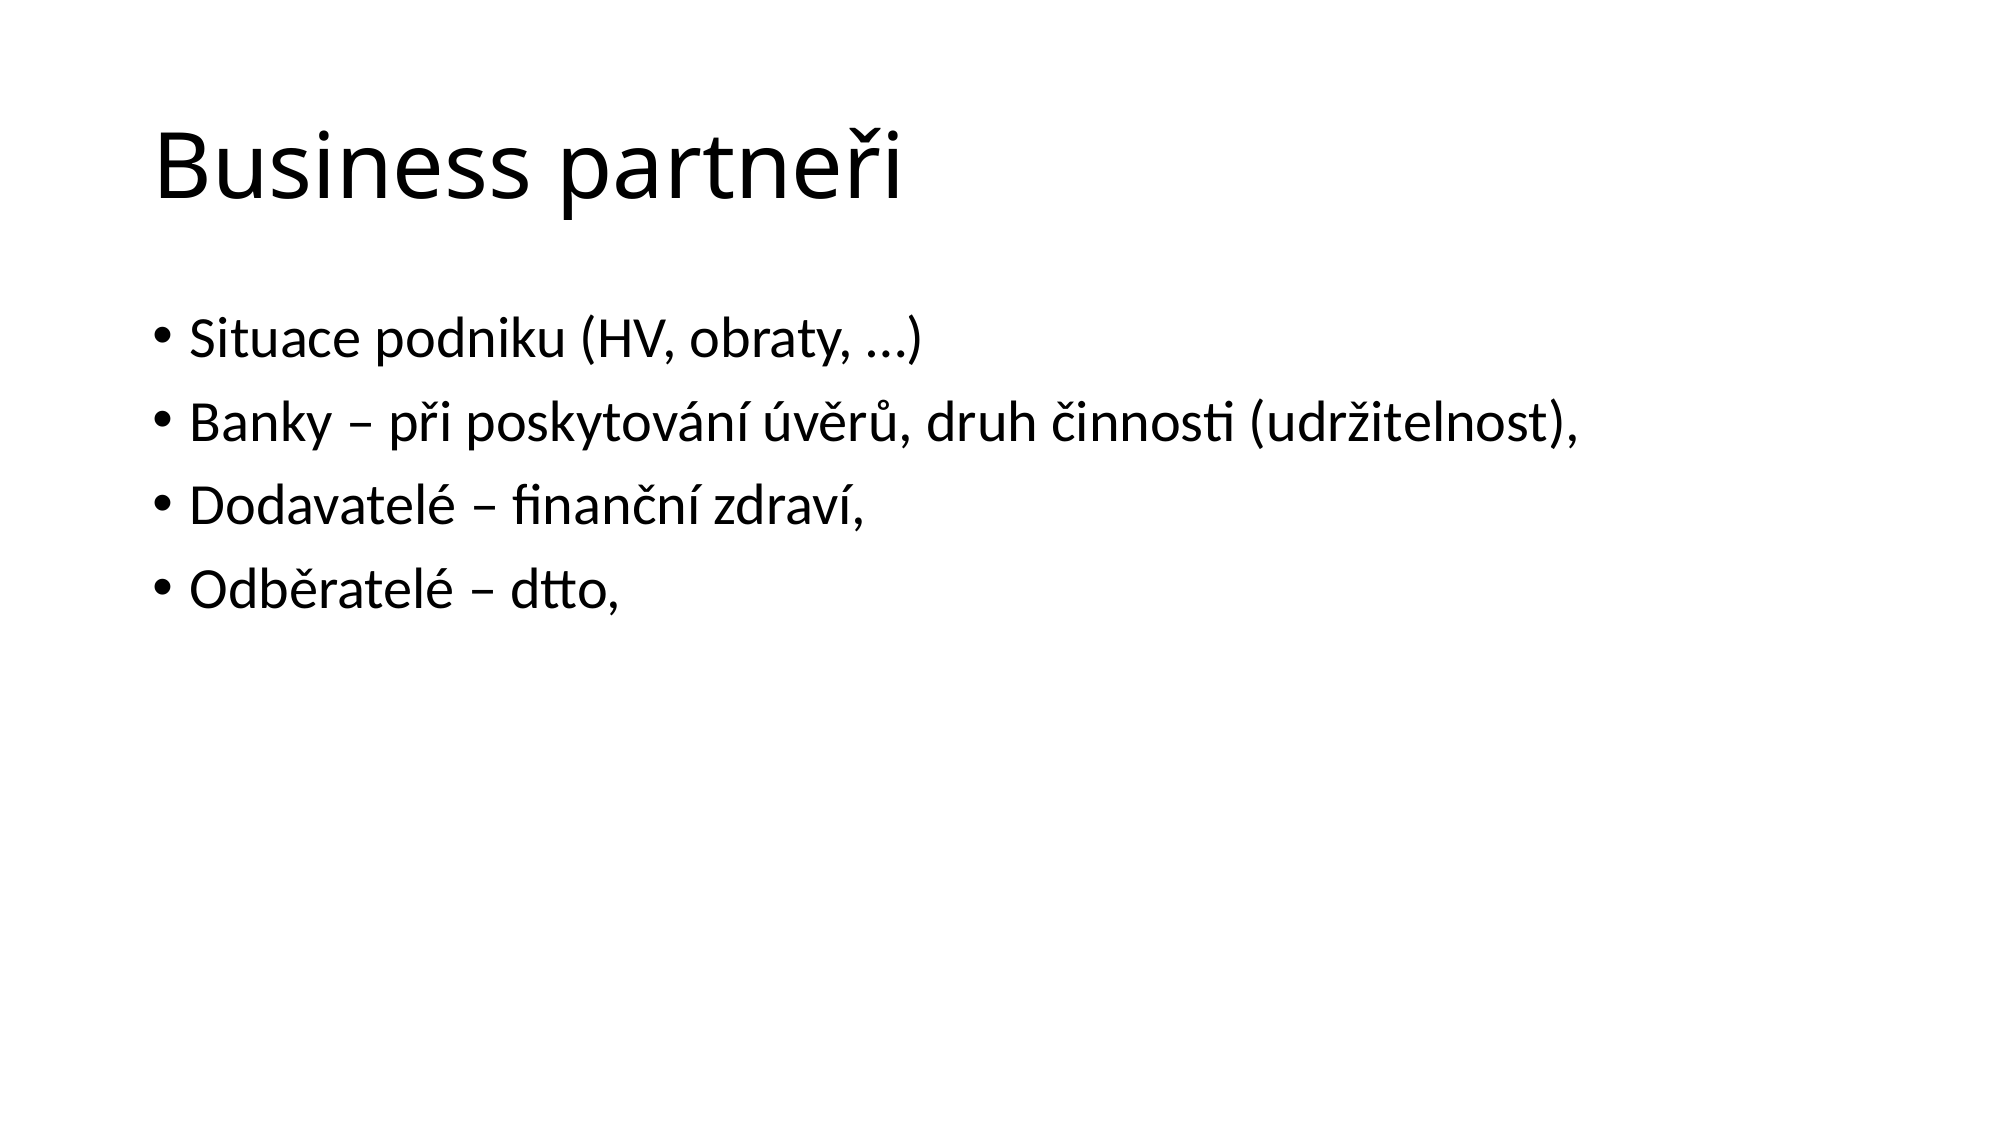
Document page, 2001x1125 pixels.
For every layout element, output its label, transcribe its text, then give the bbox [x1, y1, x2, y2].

title Business partneři [137, 59, 1863, 278]
list Situace podniku (HV, obraty, …) Banky – při poskytování úvěrů, druh činnosti (udržitelnost), Dodavatelé – finanční zdraví, Odběratelé – dtto, [137, 299, 1863, 1014]
